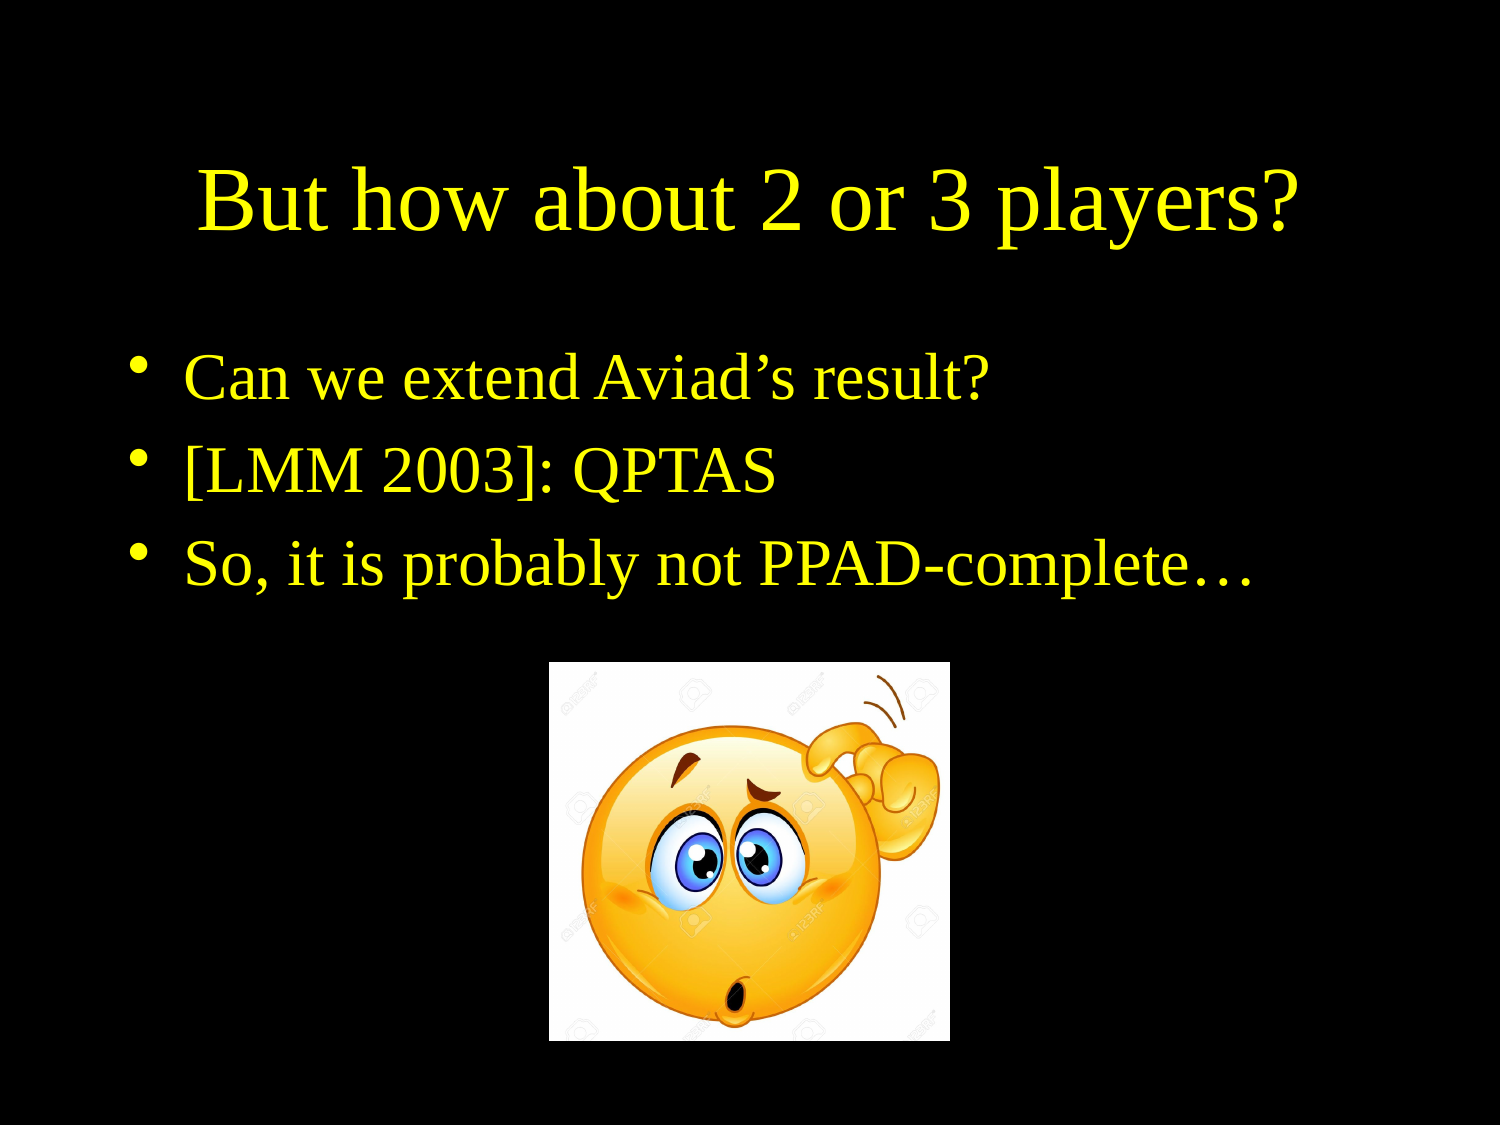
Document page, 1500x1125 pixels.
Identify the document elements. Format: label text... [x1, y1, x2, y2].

title But how about 2 or 3 players? [112, 99, 1388, 288]
list Can we extend Aviad’s result? [LMM 2003]: QPTAS So, it is probably not PPAD-complete… [112, 324, 1388, 1000]
picture [549, 662, 951, 1041]
